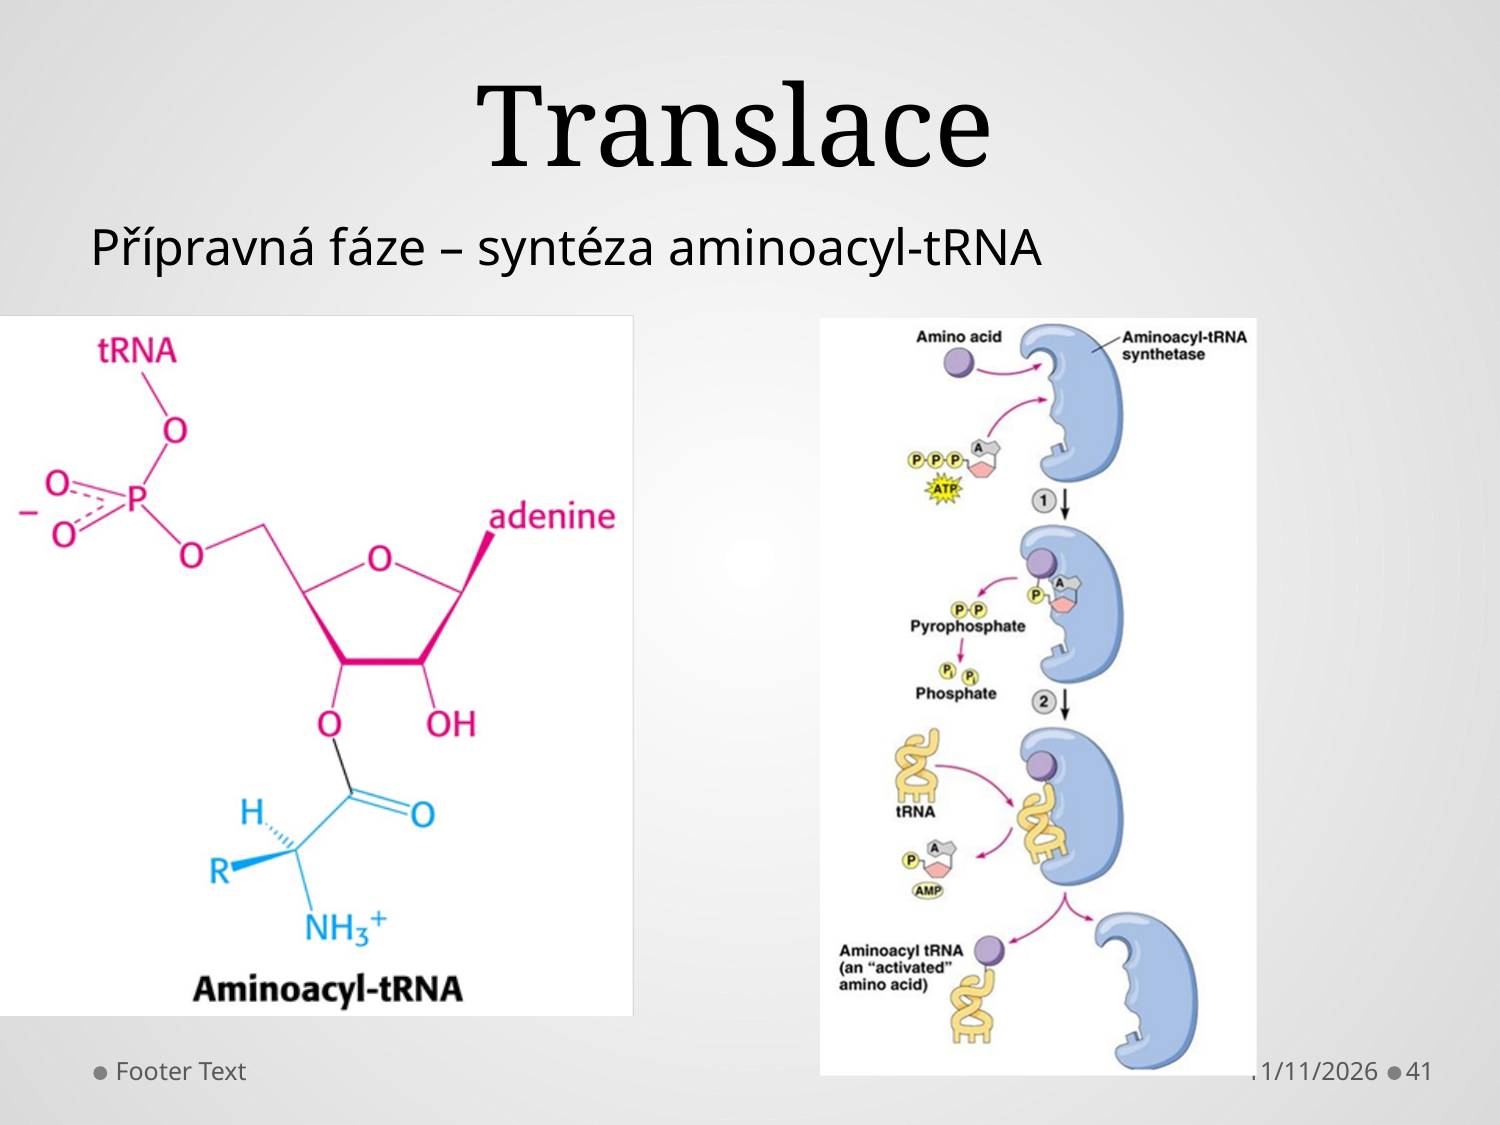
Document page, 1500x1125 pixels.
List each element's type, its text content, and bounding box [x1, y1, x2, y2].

title Translace [75, 0, 1425, 197]
picture [820, 318, 1259, 1077]
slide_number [1043, 1042, 1386, 1103]
footer Footer Text [108, 1042, 576, 1103]
picture [0, 314, 635, 1017]
list Přípravná fáze – syntéza aminoacyl-tRNA [75, 208, 1425, 1005]
slide_number 41 [1401, 1042, 1494, 1103]
